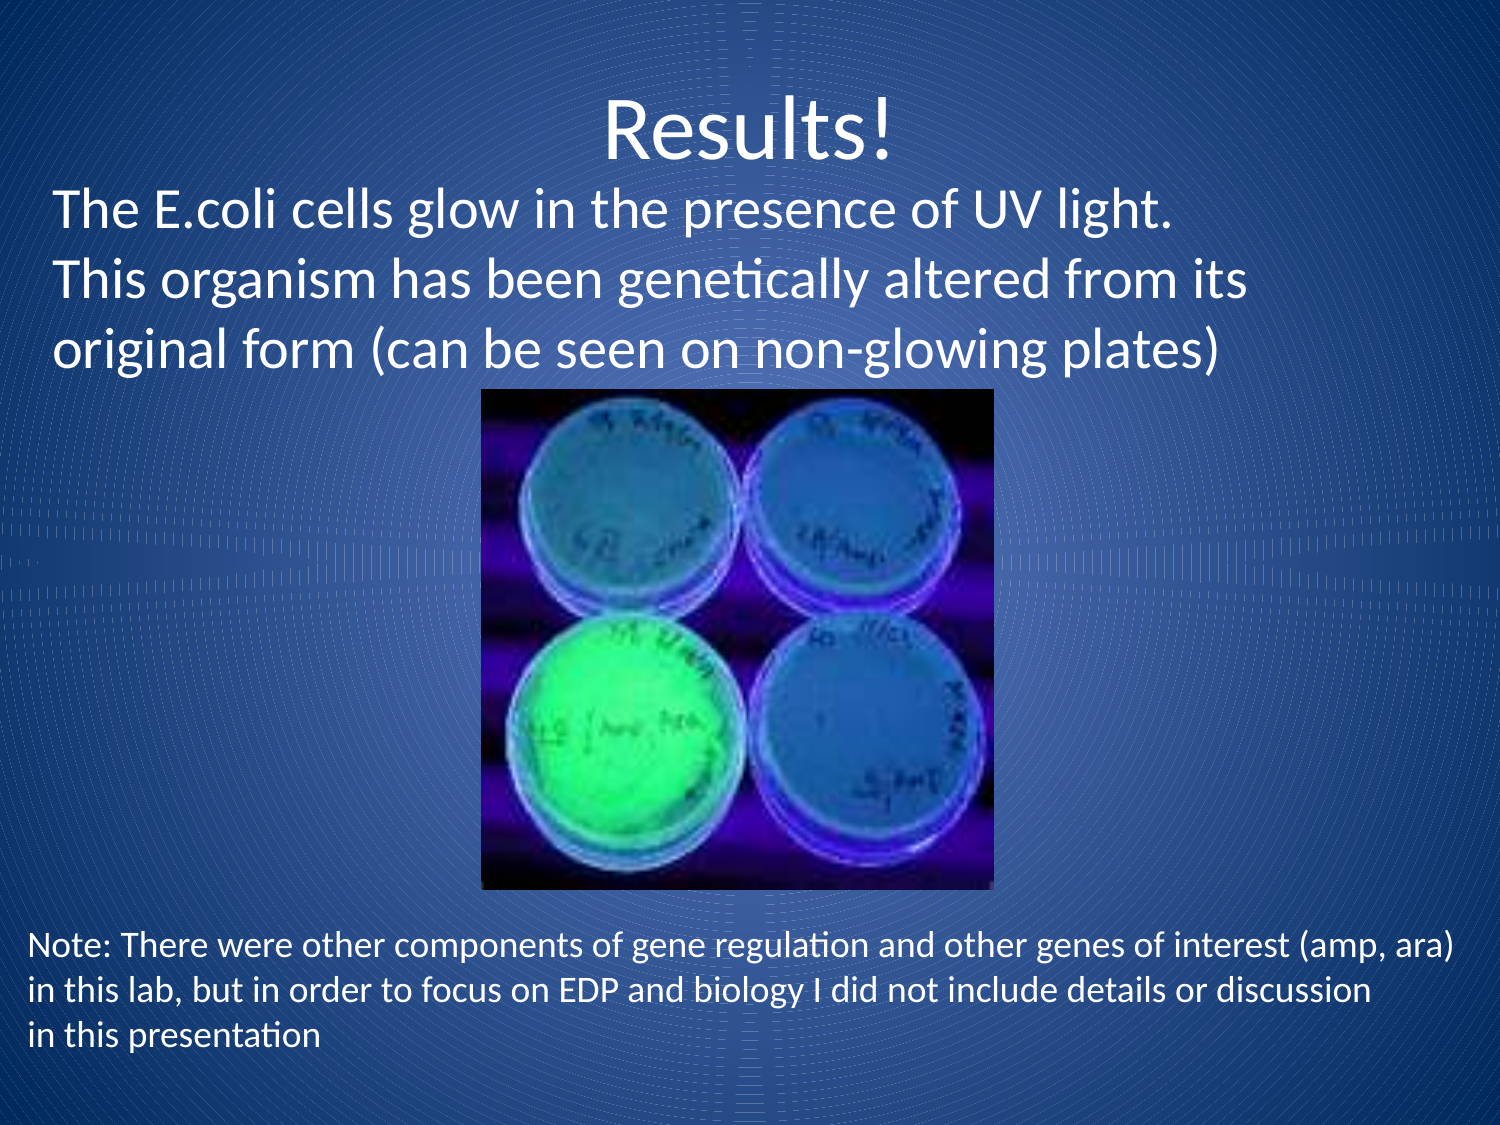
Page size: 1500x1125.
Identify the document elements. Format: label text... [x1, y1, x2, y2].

title Results! [75, 45, 1425, 162]
text_box The E.coli cells glow in the presence of UV light. This organism has been genetically altered from its original form (can be seen on non-glowing plates) [37, 162, 1438, 388]
text_box Note: There were other components of gene regulation and other genes of interest (amp, ara) in this lab, but in order to focus on EDP and biology I did not include details or discussion in this presentation [12, 912, 1500, 1063]
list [480, 389, 994, 890]
